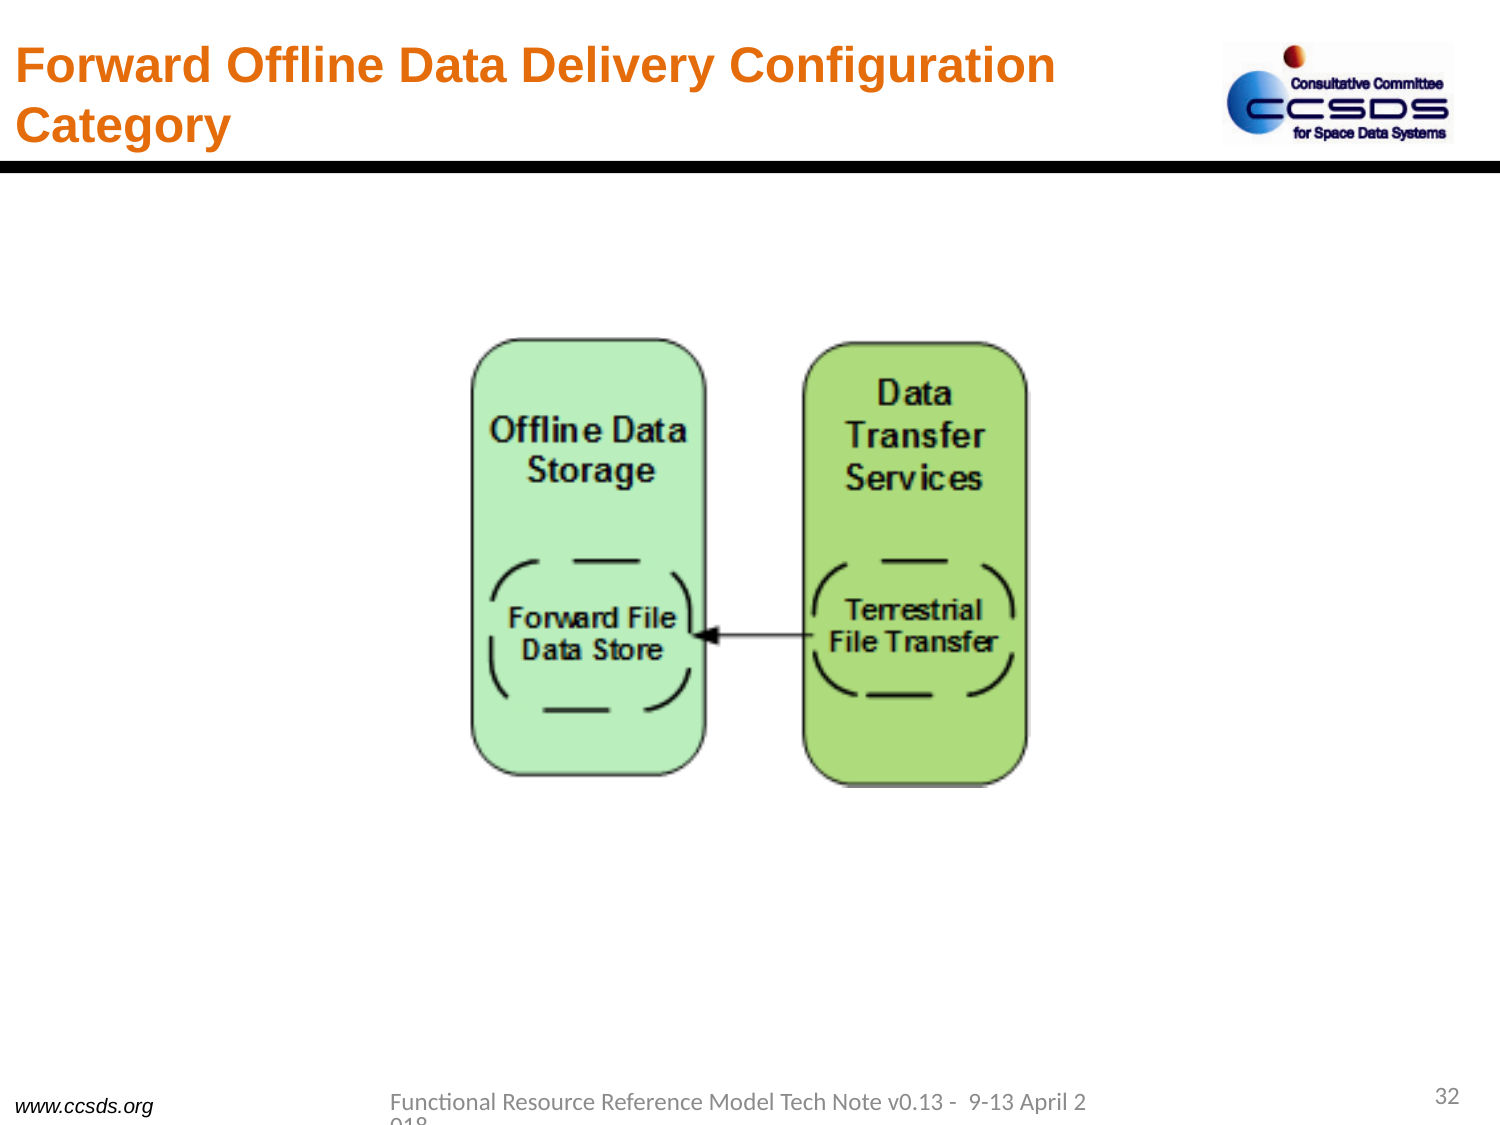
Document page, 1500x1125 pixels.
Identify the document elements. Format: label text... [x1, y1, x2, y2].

slide_number 32 [1325, 1065, 1475, 1125]
picture [469, 337, 1031, 788]
footer Functional Resource Reference Model Tech Note v0.13 - 9-13 April 2018 [375, 1074, 1113, 1125]
picture [1222, 42, 1454, 145]
title Forward Offline Data Delivery Configuration Category [0, 42, 1175, 143]
